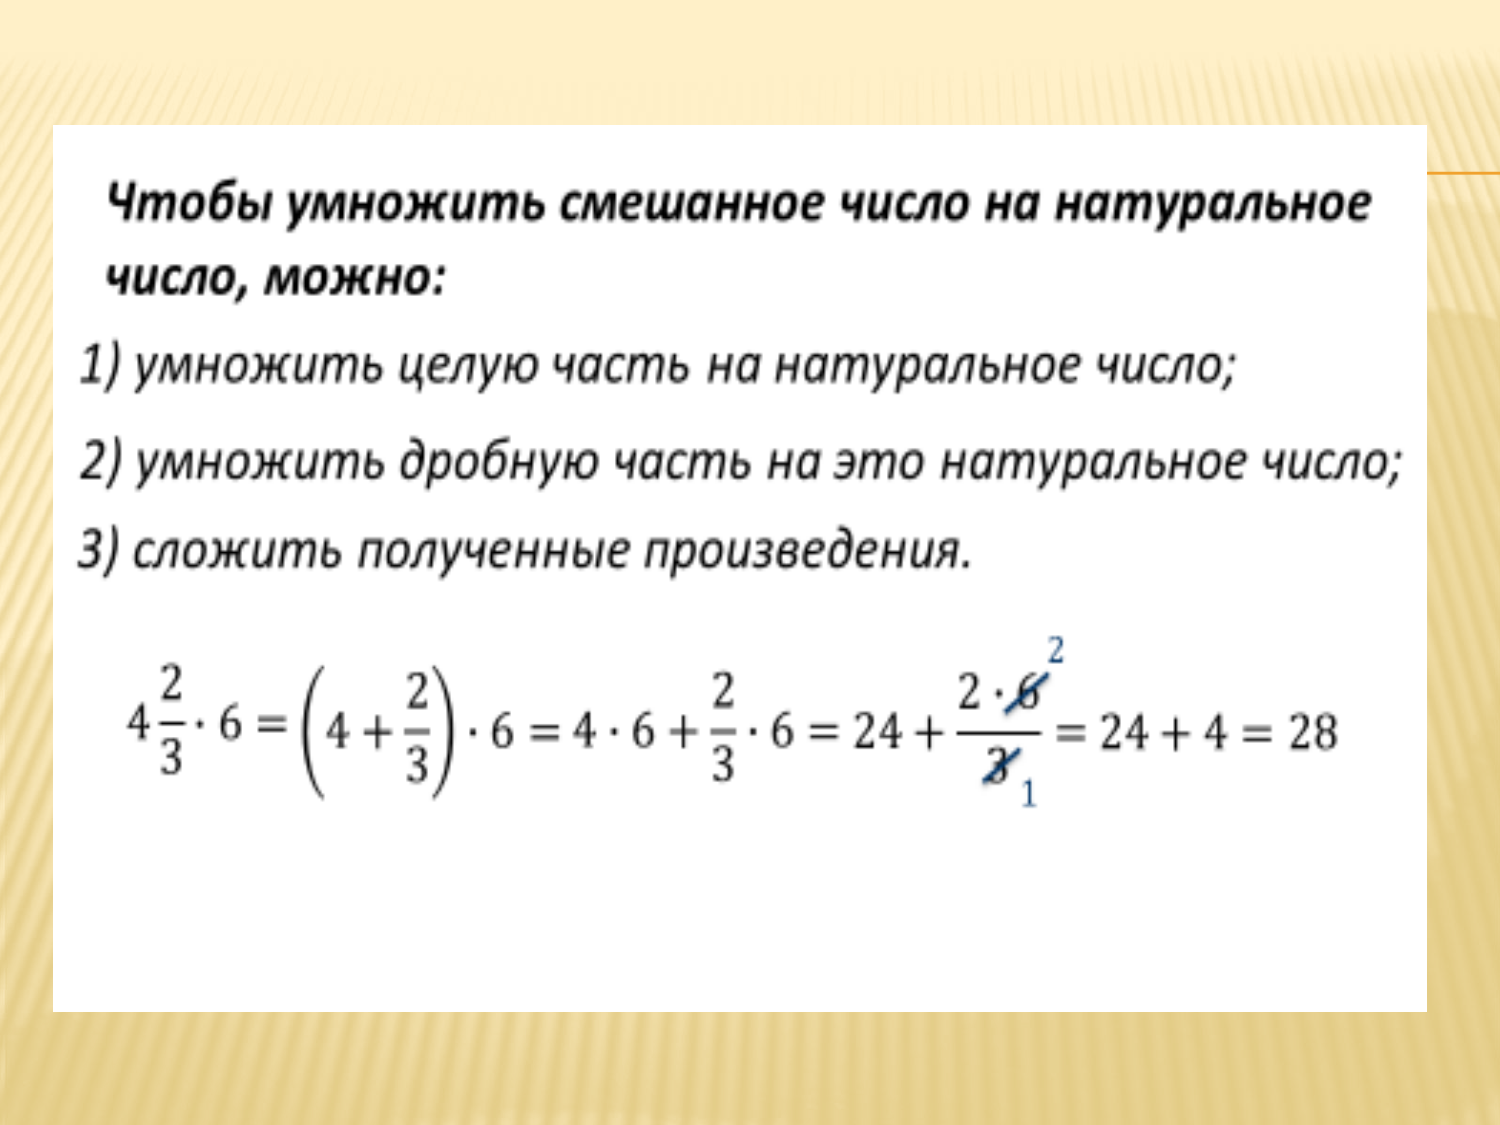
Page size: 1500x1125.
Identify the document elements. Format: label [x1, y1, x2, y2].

list [52, 125, 1427, 1012]
